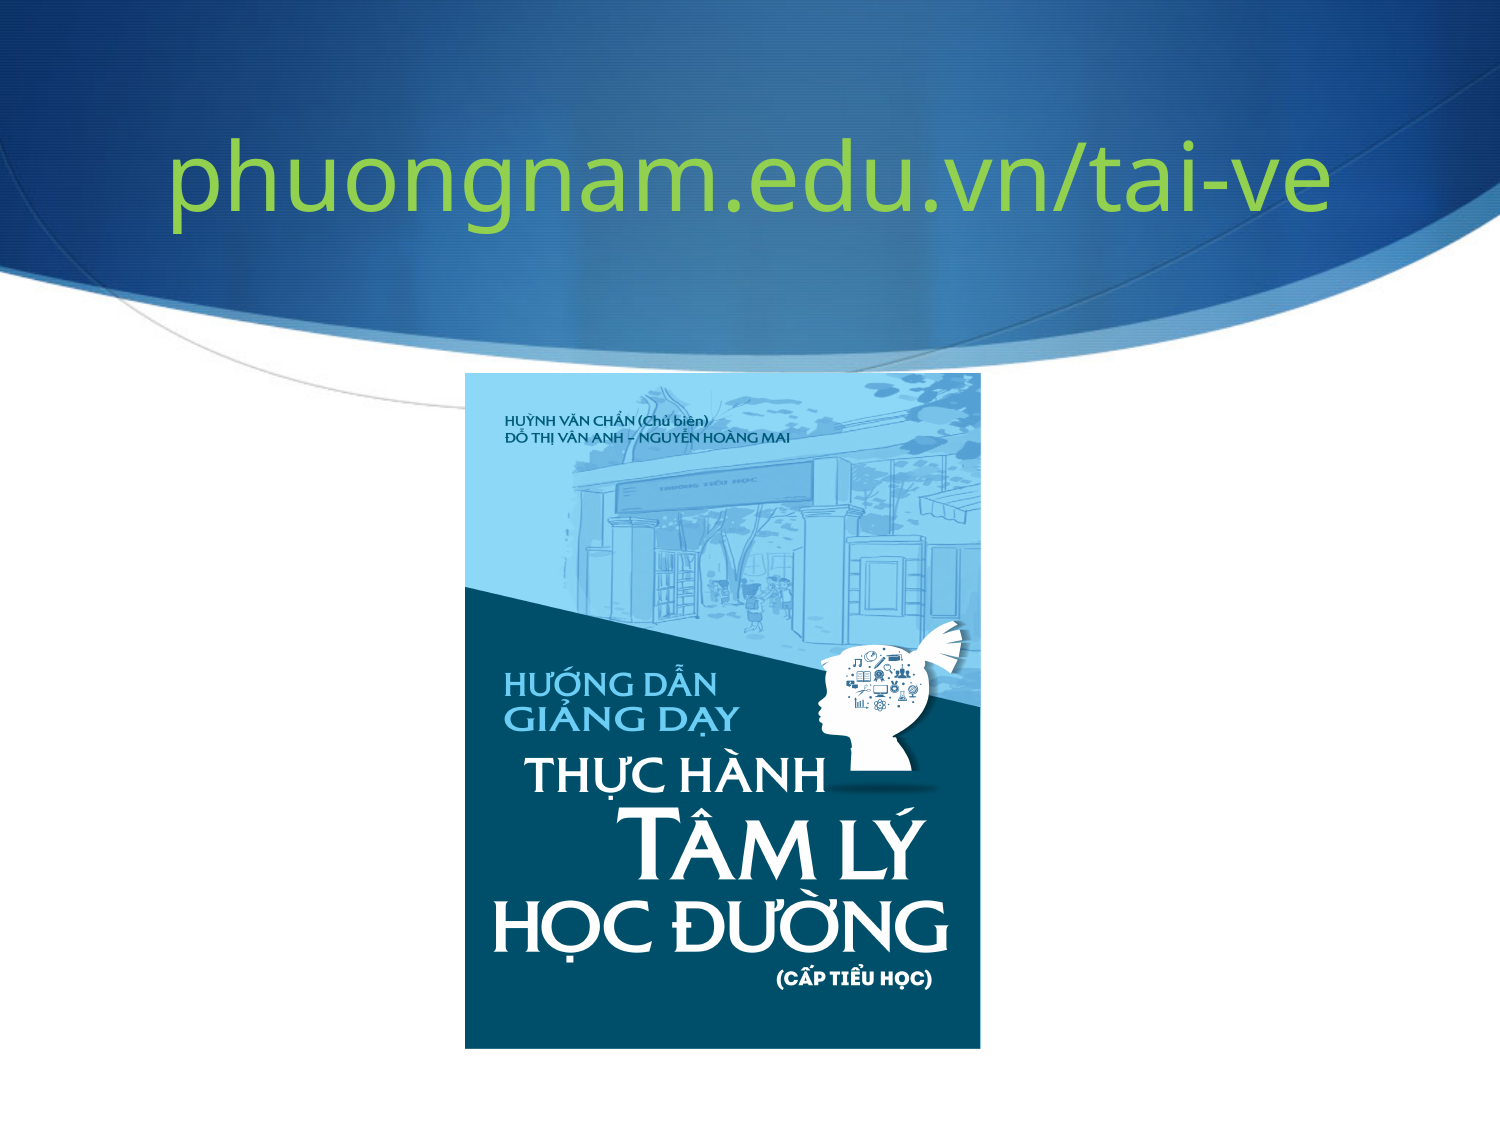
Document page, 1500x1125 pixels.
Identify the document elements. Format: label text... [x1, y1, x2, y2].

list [464, 373, 982, 1049]
picture [0, 0, 1500, 1125]
title phuongnam.edu.vn/tai-ve [75, 33, 1425, 314]
